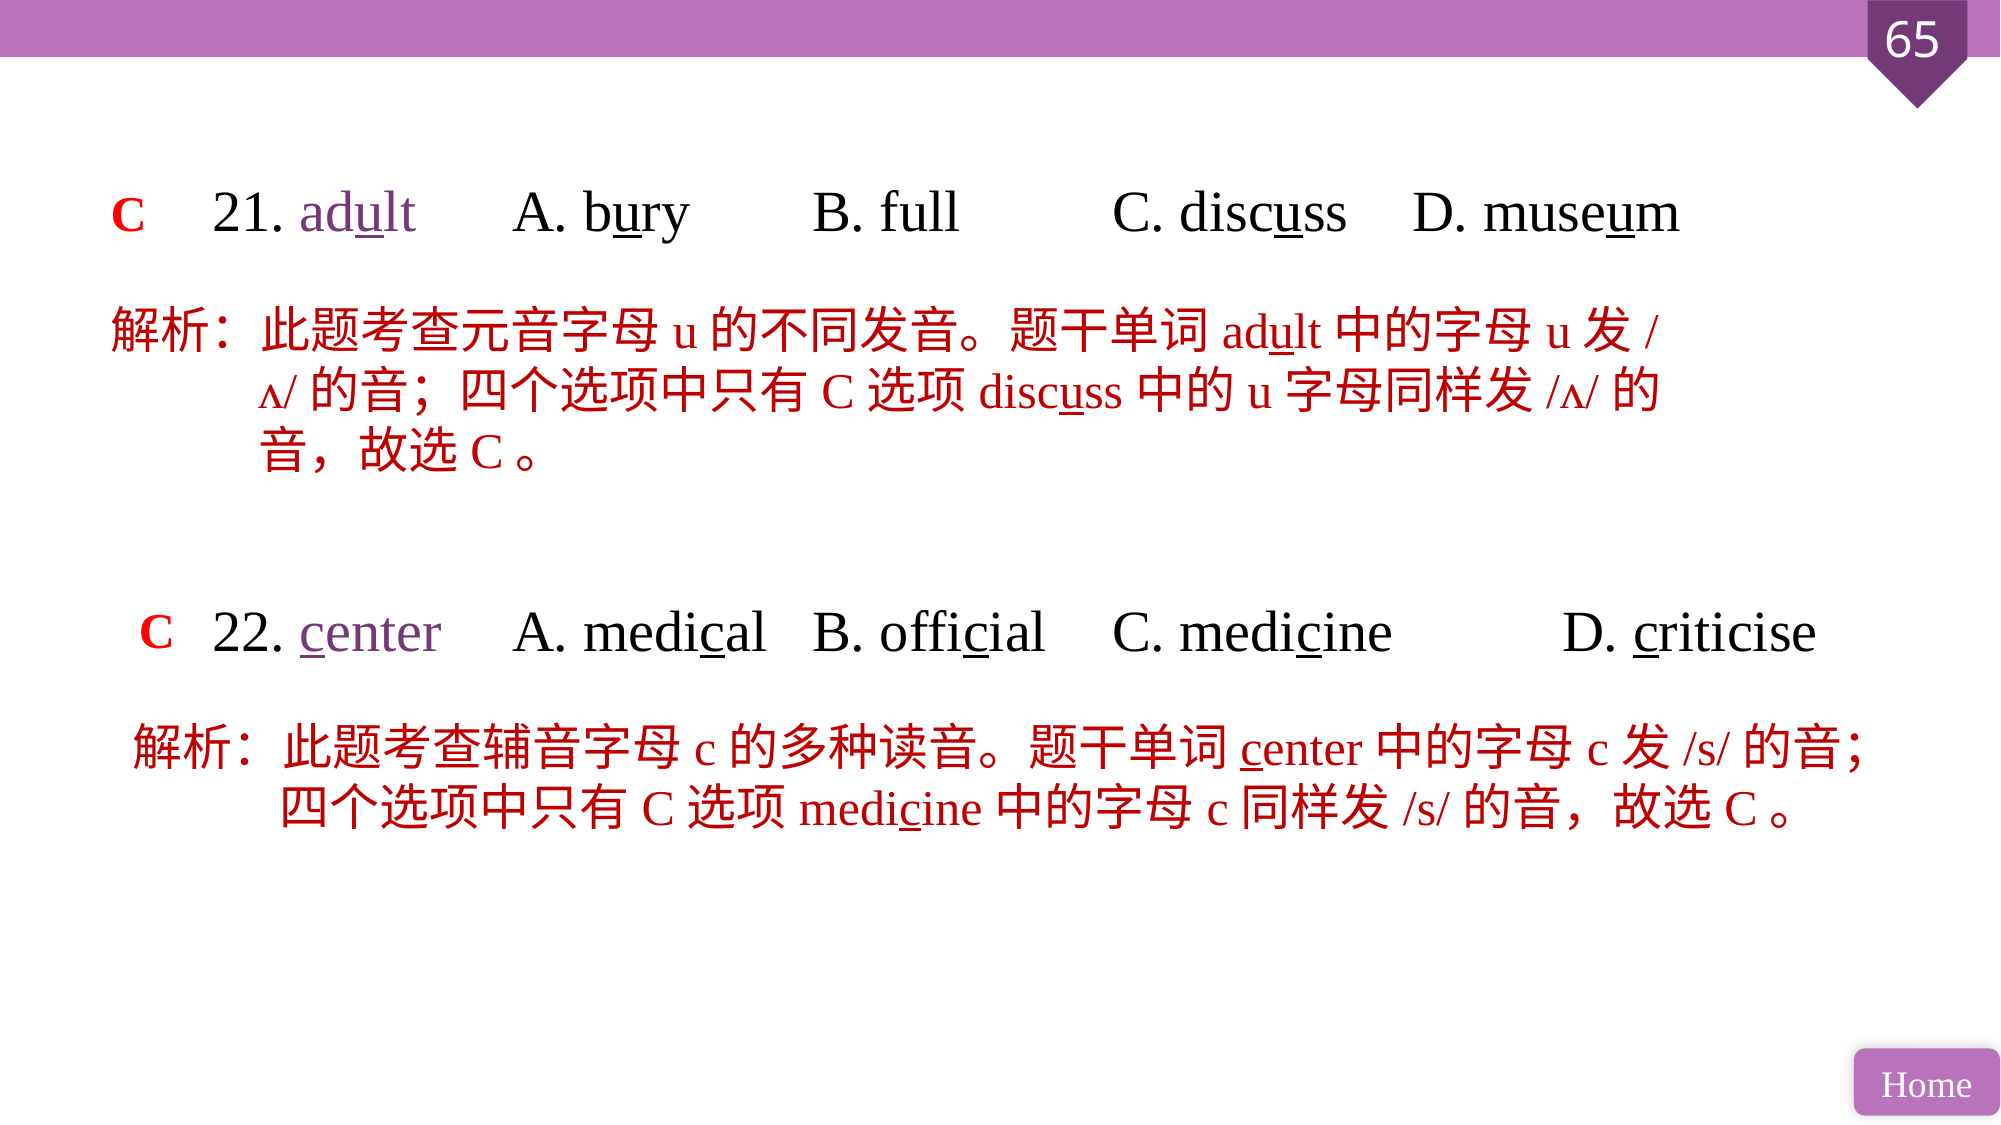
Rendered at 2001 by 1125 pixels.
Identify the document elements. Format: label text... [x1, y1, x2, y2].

text_box 解析：此题考查辅音字母c的多种读音。题干单词center中的字母c发/s/的音；四个选项中只有C选项medicine中的字母c同样发/s/的音，故选C。 [117, 707, 1940, 843]
text_box C [123, 590, 198, 666]
text_box C [95, 173, 170, 249]
text_box 21. adult A. bury B. full C. discuss D. museum 22. center A. medical B. official C. medicine D. criticise [197, 151, 1952, 671]
text_box 解析：此题考查元音字母u的不同发音。题干单词adult中的字母u发/ʌ/的音；四个选项中只有C选项discuss中的u字母同样发/ʌ/的音，故选C。 [96, 291, 1700, 487]
